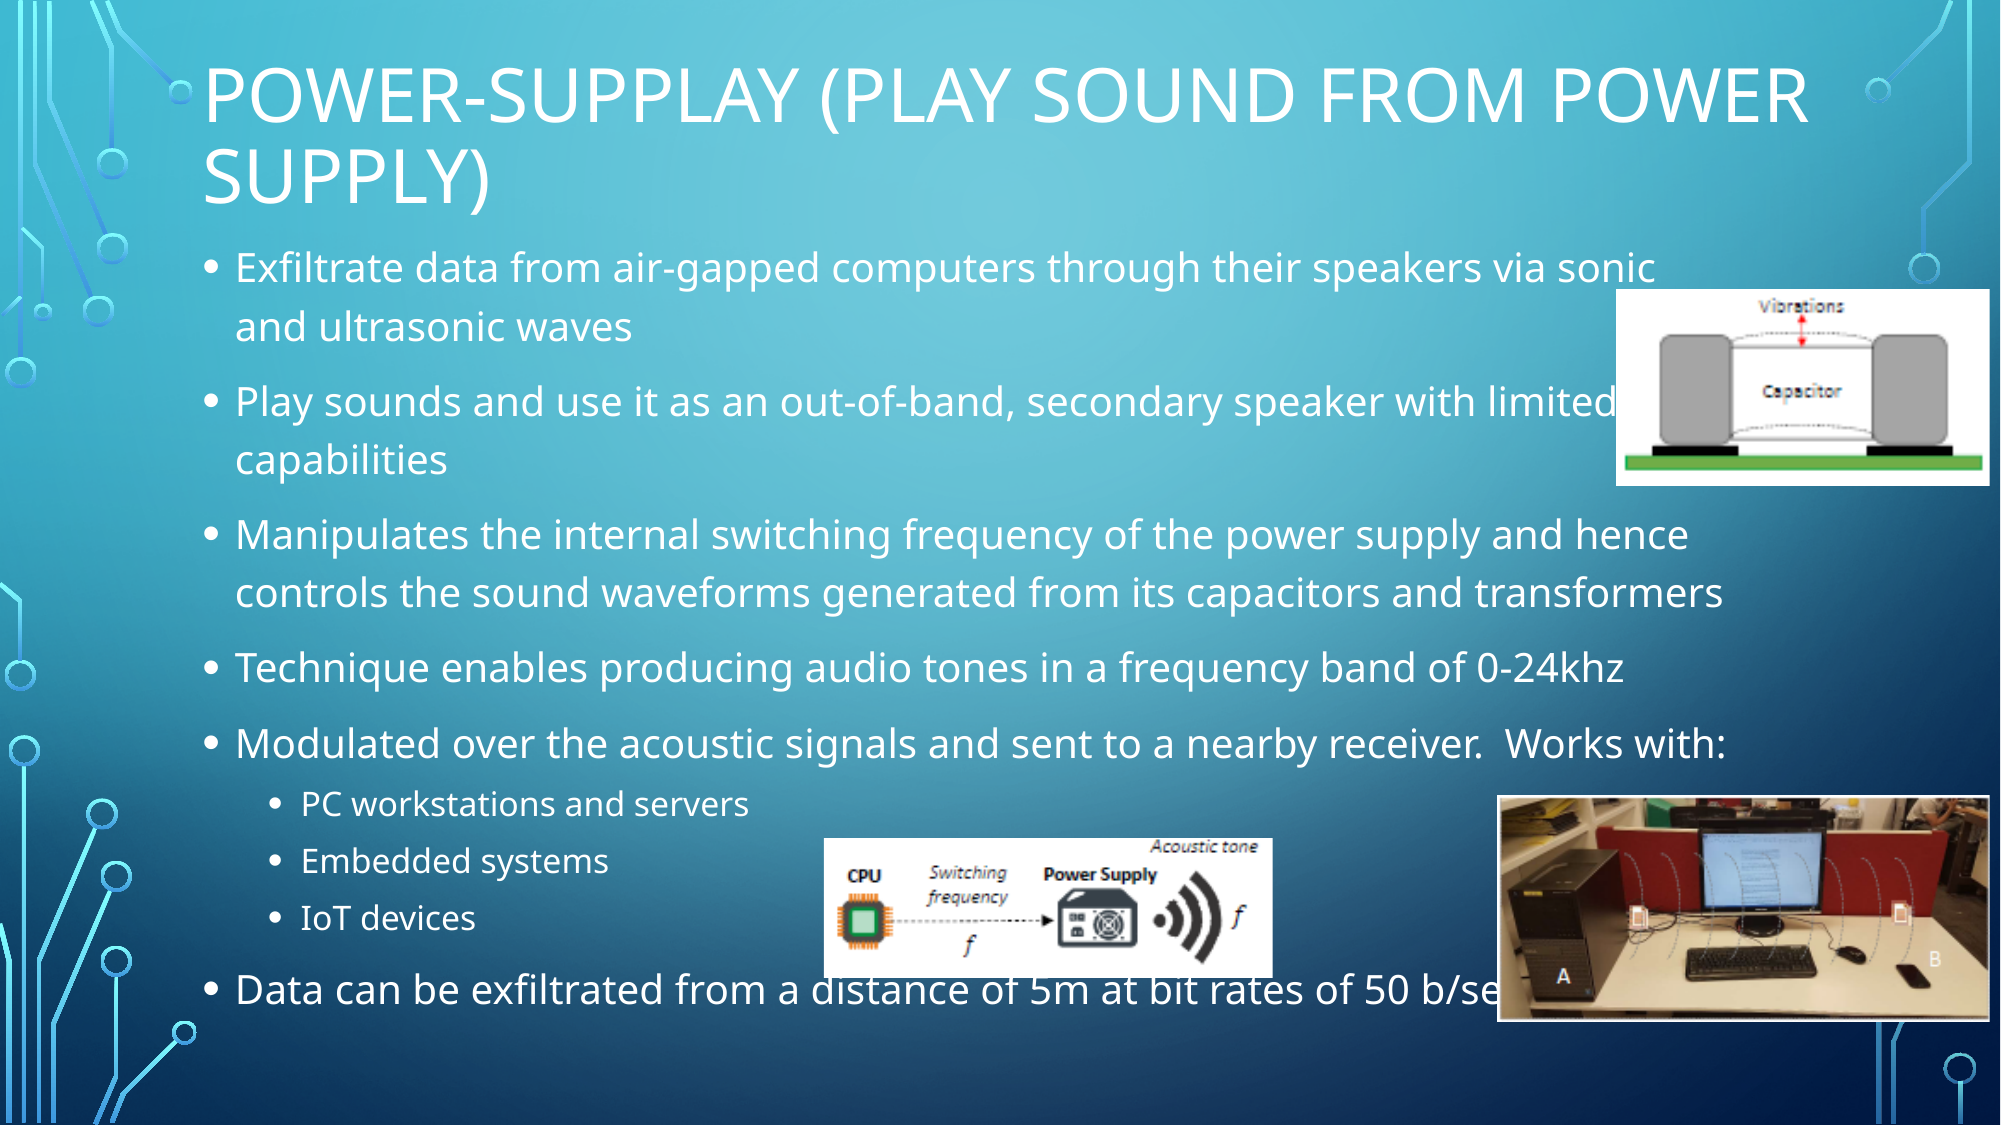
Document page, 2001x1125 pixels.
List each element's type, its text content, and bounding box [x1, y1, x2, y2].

picture [823, 838, 1273, 979]
list Exfiltrate data from air-gapped computers through their speakers via sonic and ultrasonic waves Play sounds and use it as an out-of-band, secondary speaker with limited capabilities Manipulates the internal switching frequency of the power supply and hence controls the sound waveforms generated from its capacitors and transformers Technique enables producing audio tones in a frequency band of 0-24khz Modulated over the acoustic signals and sent to a nearby receiver. Works with: PC workstations and servers Embedded systems IoT devices Data can be exfiltrated from a distance of 5m at bit rates of 50 b/sec [187, 224, 1750, 1081]
title POWER-SUPPLAY (Play sound from power supply) [187, 17, 1929, 261]
picture [1615, 288, 1990, 486]
picture [1496, 794, 1990, 1022]
